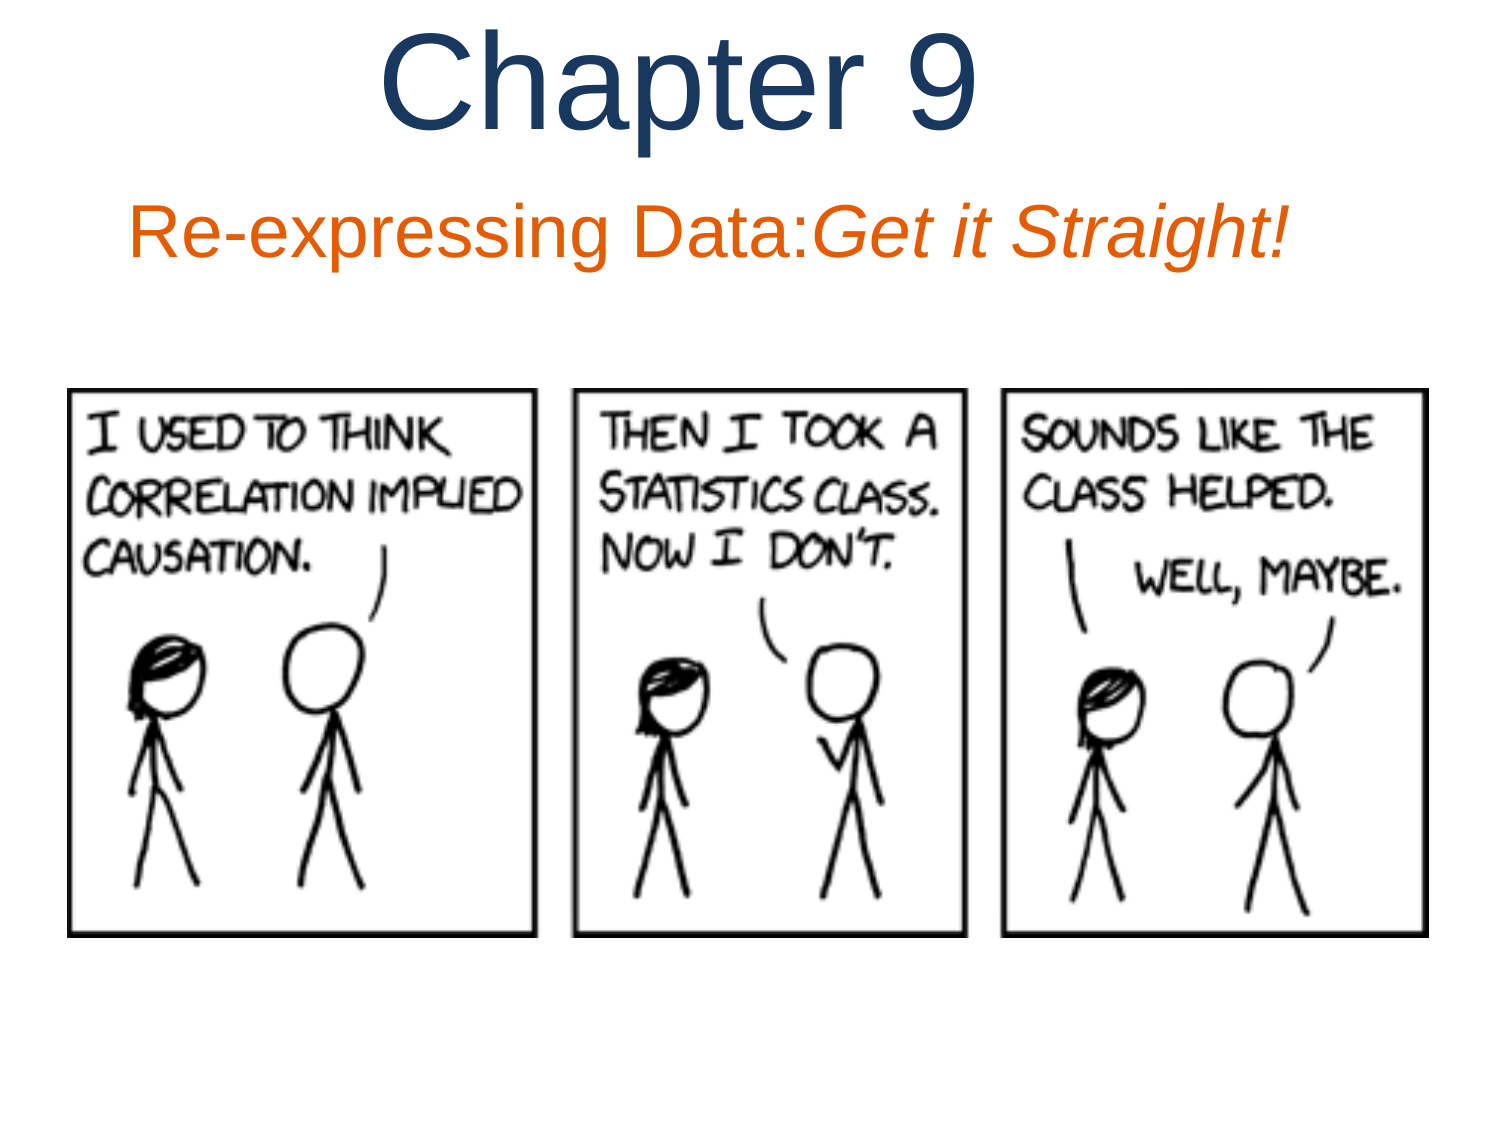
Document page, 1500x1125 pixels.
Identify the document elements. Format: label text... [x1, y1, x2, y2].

picture [67, 388, 1429, 938]
title Chapter 9 [362, 0, 1500, 174]
subtitle Re-expressing Data:Get it Straight! [112, 174, 1500, 788]
